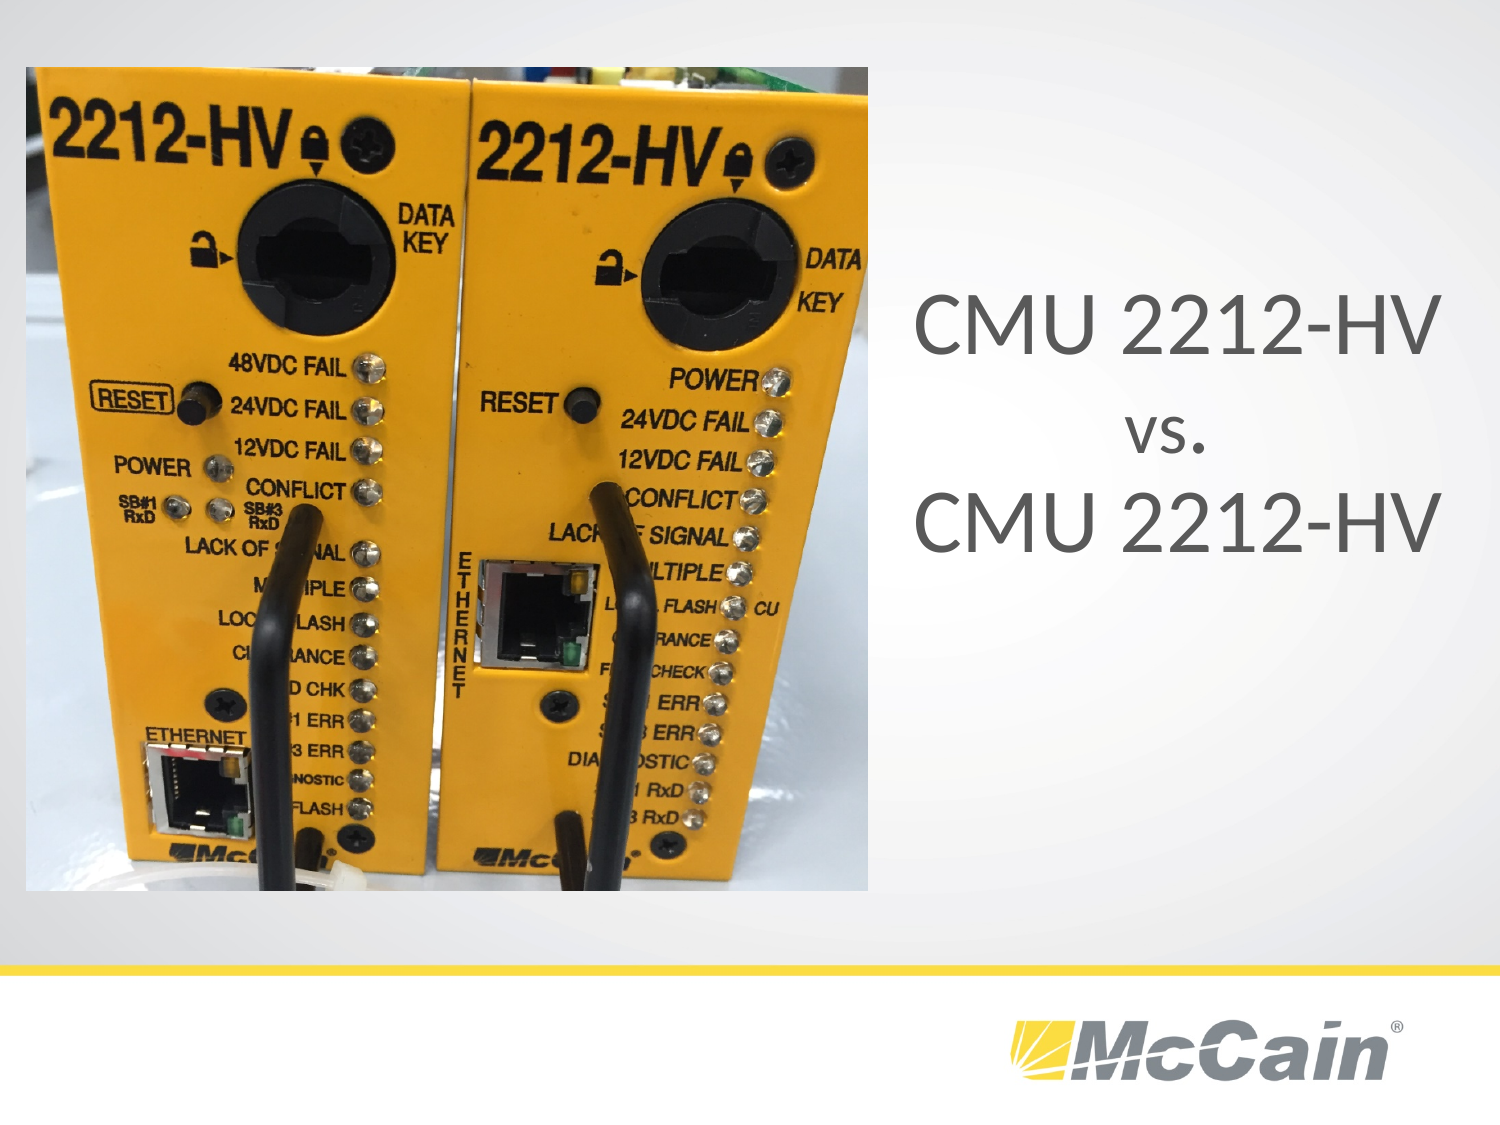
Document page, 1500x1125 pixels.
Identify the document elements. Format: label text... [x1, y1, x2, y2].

title CMU 2212-HV vs. CMU 2212-HV [893, 202, 1463, 646]
picture [0, 0, 1500, 1125]
